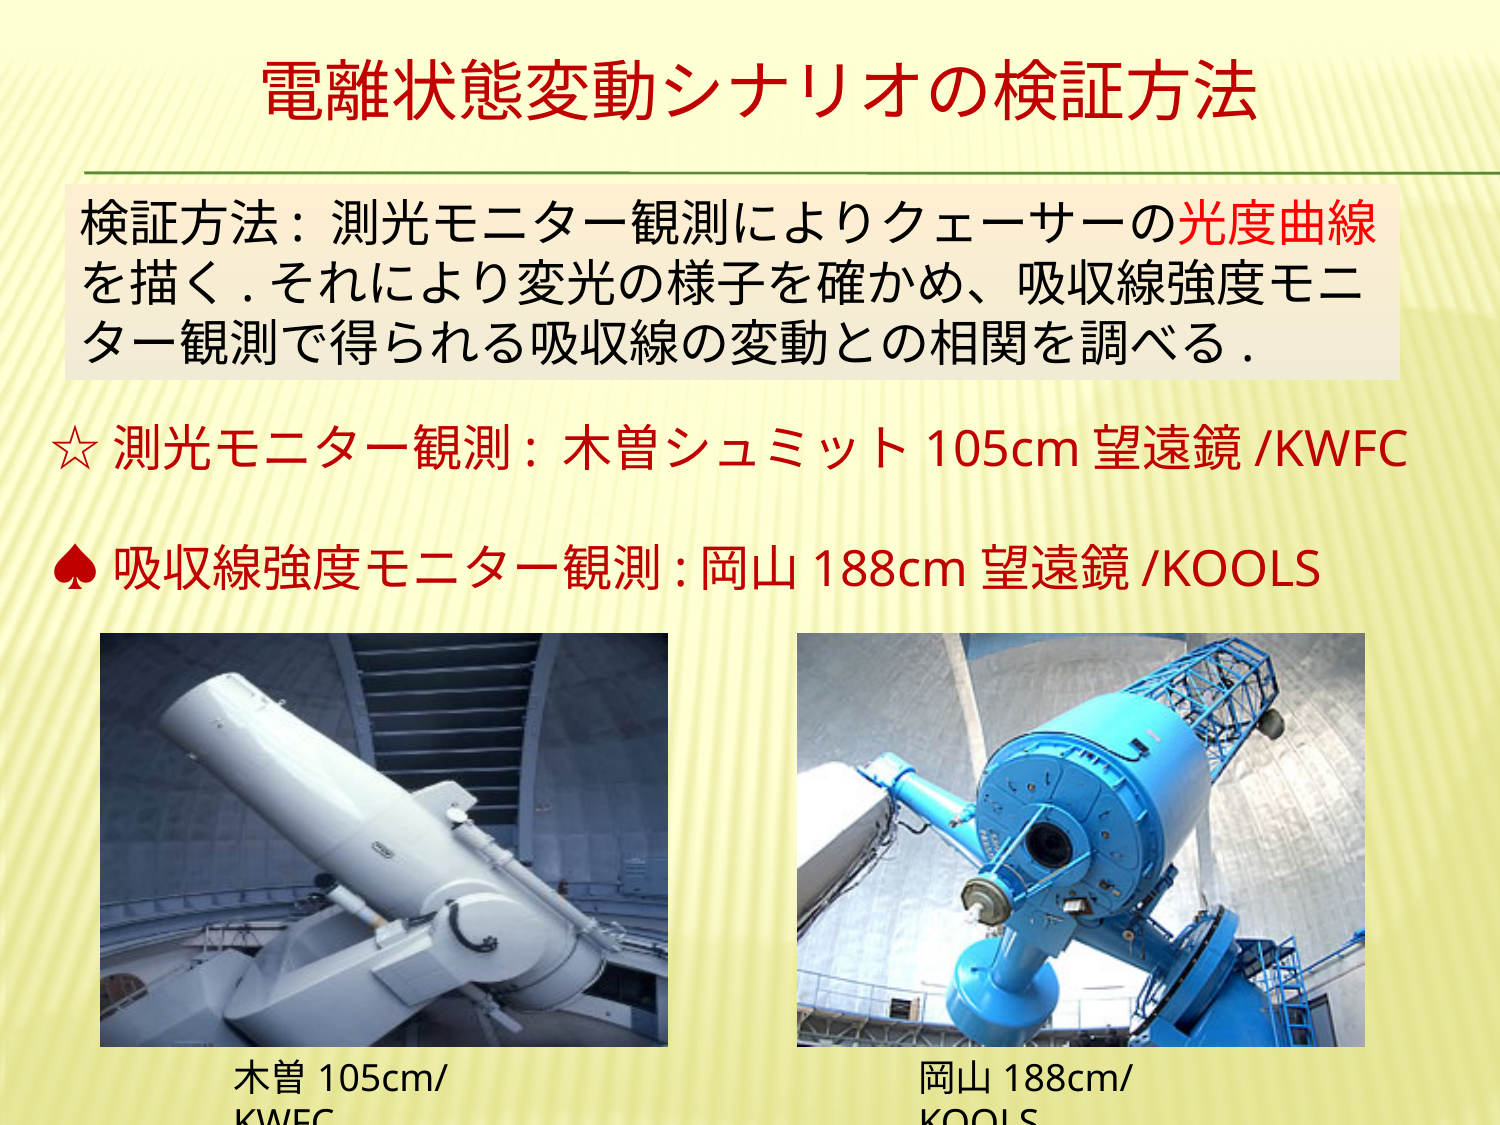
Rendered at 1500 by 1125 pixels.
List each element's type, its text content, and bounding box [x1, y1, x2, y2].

text_box 木曽105cm/KWFC [218, 1064, 561, 1125]
picture [796, 633, 1365, 1048]
text_box 検証方法: 測光モニター観測によりクェーサーの光度曲線を描く.それにより変光の様子を確かめ、吸収線強度モニター観測で得られる吸収線の変動との相関を調べる. [64, 184, 1400, 380]
text_box ☆測光モニター観測: 木曽シュミット105cm望遠鏡/KWFC ♠吸収線強度モニター観測:岡山188cm望遠鏡/KOOLS [35, 408, 1447, 604]
text_box 岡山188cm/KOOLS [903, 1064, 1270, 1125]
picture [100, 633, 668, 1048]
text_box 電離状態変動シナリオの検証方法 [17, 41, 1500, 136]
